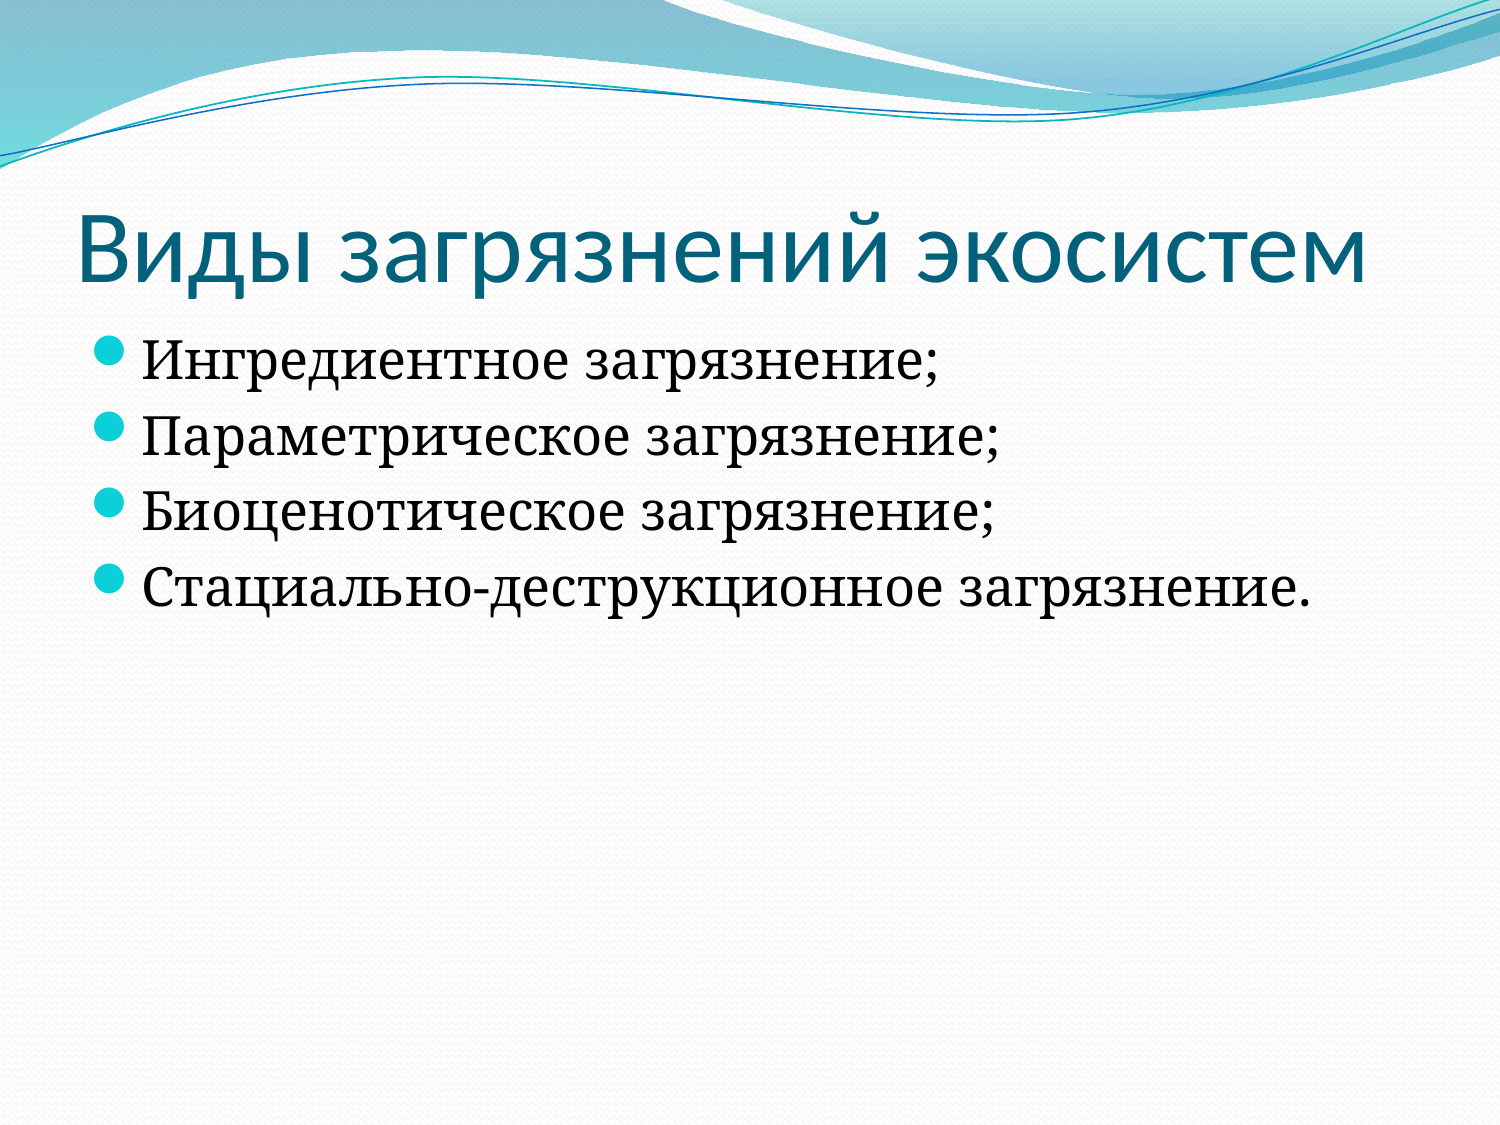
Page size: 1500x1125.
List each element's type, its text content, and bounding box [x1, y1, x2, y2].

title Виды загрязнений экосистем [75, 115, 1425, 303]
list Ингредиентное загрязнение; Параметрическое загрязнение; Биоценотическое загрязнение; Стациально-деструкционное загрязнение. [75, 317, 1425, 1038]
